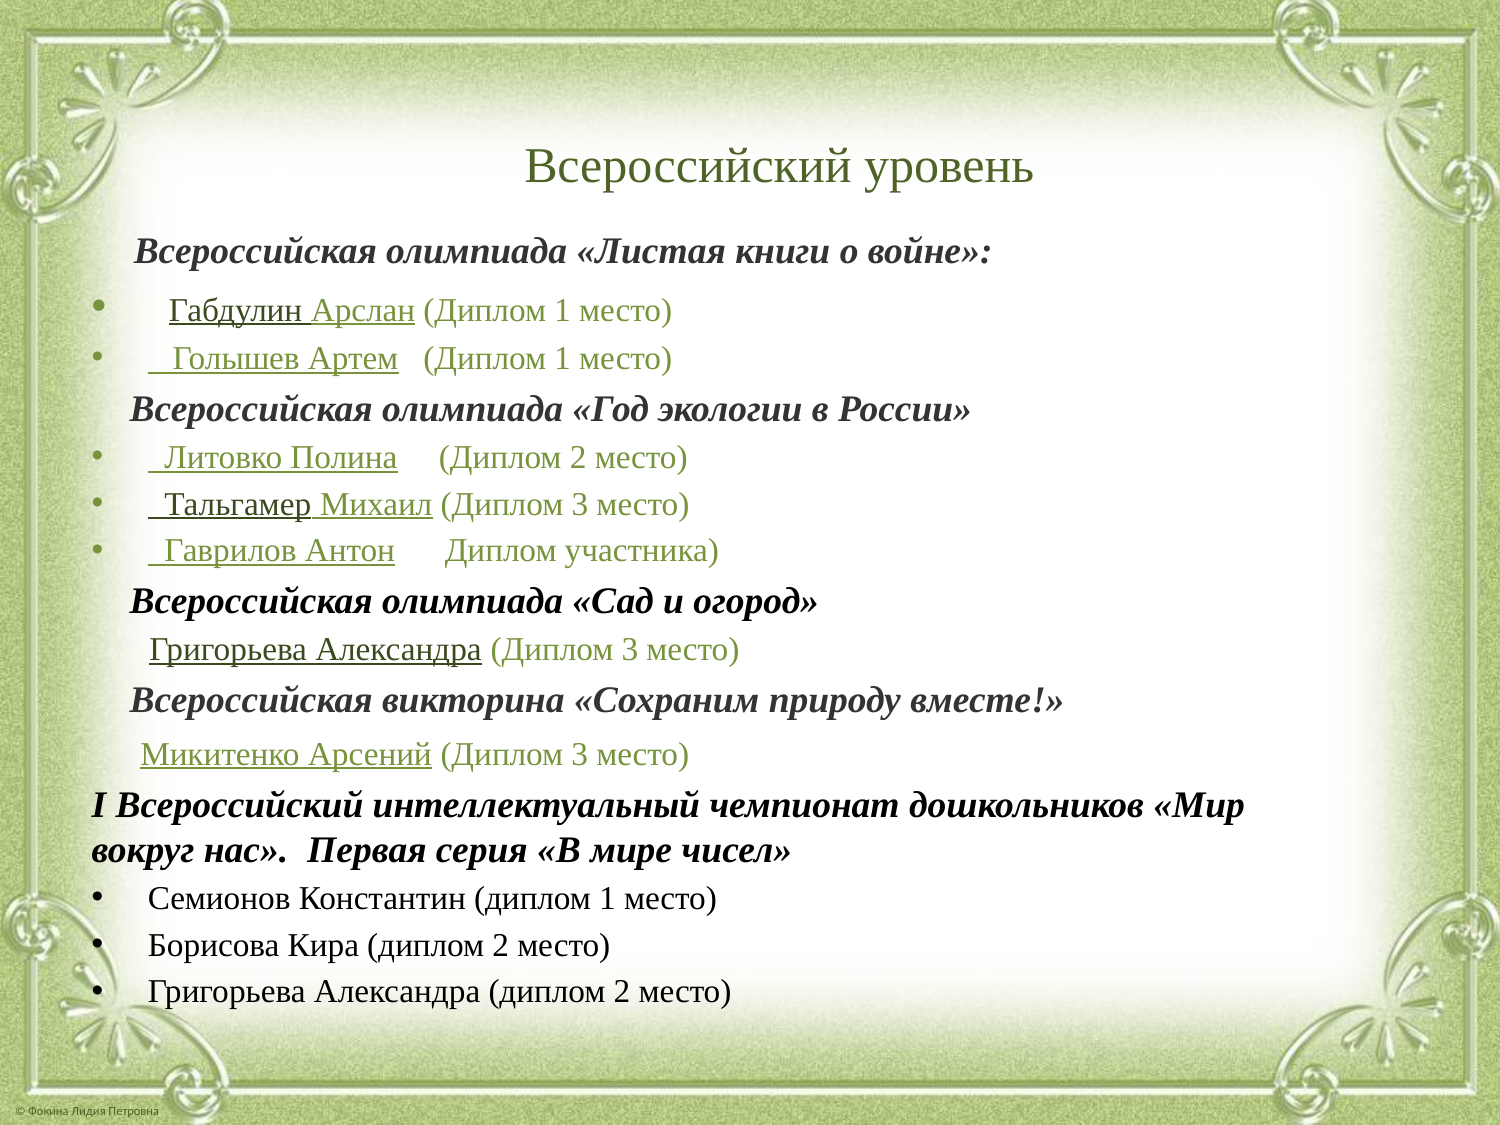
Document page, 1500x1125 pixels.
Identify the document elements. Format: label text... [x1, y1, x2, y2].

picture [0, 0, 1500, 1125]
list Всероссийская олимпиада «Листая книги о войне»: Габдулин Арслан (Диплом 1 место) Голышев Артем (Диплом 1 место) Всероссийская олимпиада «Год экологии в России» Литовко Полина (Диплом 2 место) Тальгамер Михаил (Диплом 3 место) Гаврилов Антон Диплом участника) Всероссийская олимпиада «Сад и огород» Григорьева Александра (Диплом 3 место) Всероссийская викторина «Сохраним природу вместе!» Микитенко Арсений (Диплом 3 место) I Всероссийский интеллектуальный чемпионат дошкольников «Мир вокруг нас». Первая серия «В мире чисел» Семионов Константин (диплом 1 место) Борисова Кира (диплом 2 место) Григорьева Александра (диплом 2 место) [76, 125, 1312, 1094]
text_box Всероссийский уровень [265, 125, 1294, 201]
